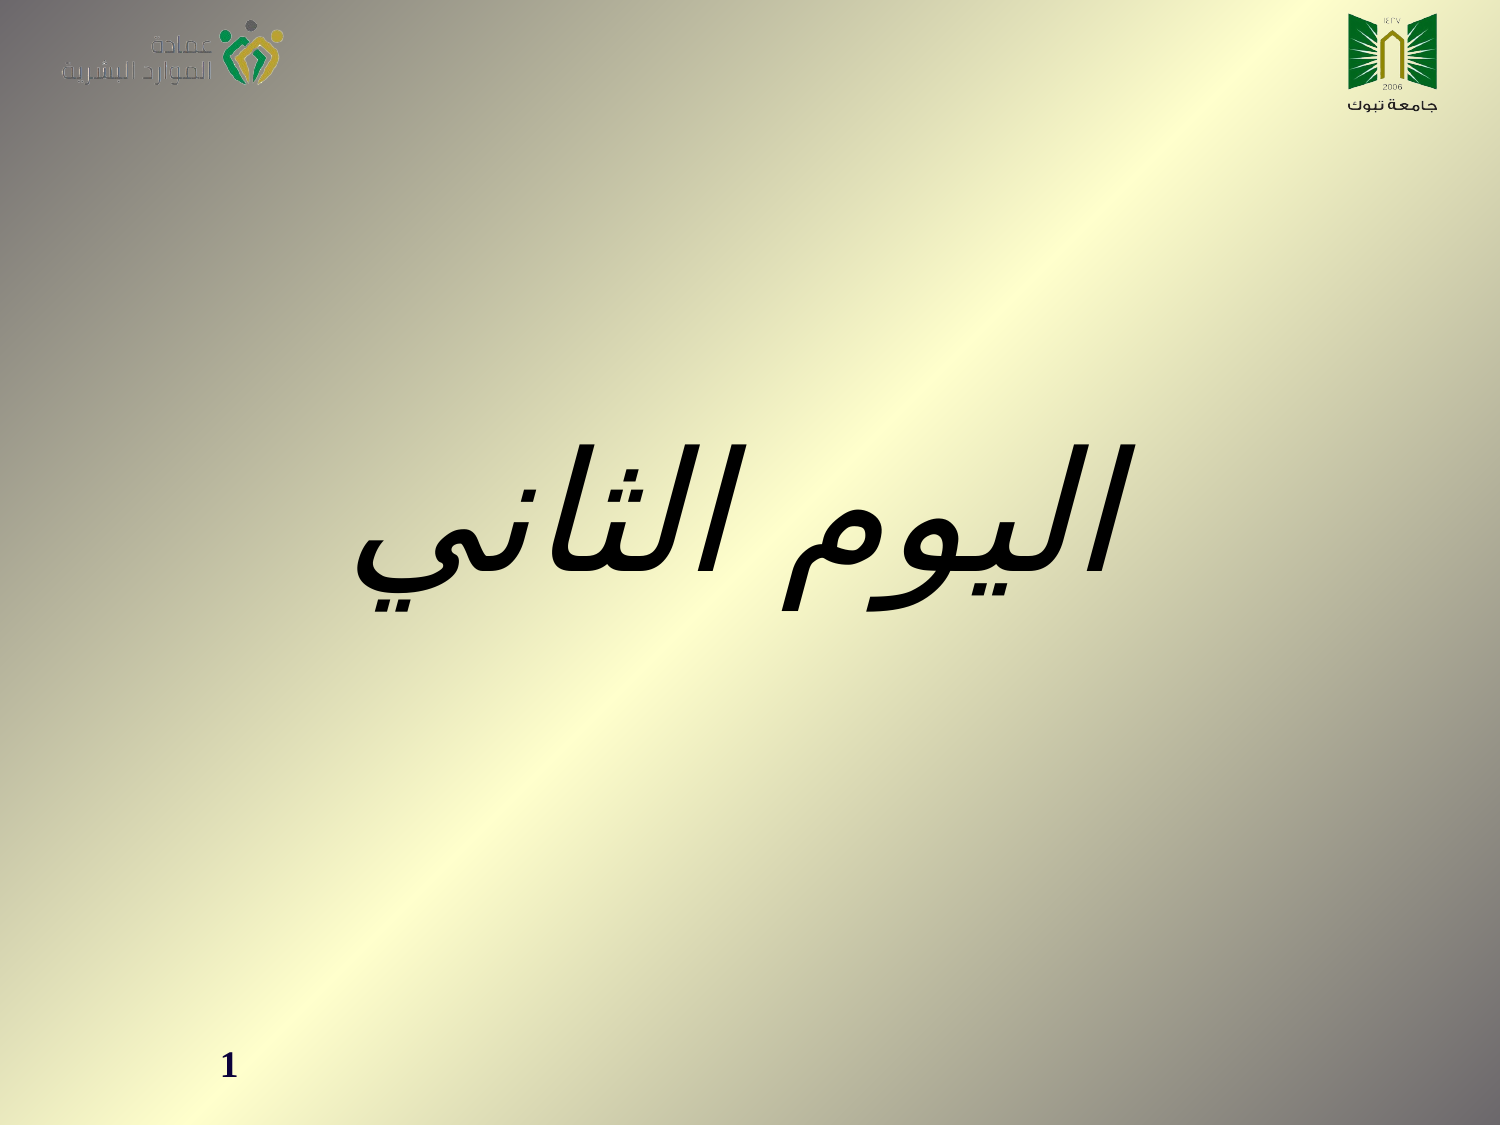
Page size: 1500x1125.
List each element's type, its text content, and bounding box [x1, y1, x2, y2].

picture [52, 0, 290, 106]
slide_number 1 [171, 1025, 254, 1100]
picture [1321, 4, 1467, 114]
text_box اليوم الثاني [324, 397, 1140, 612]
